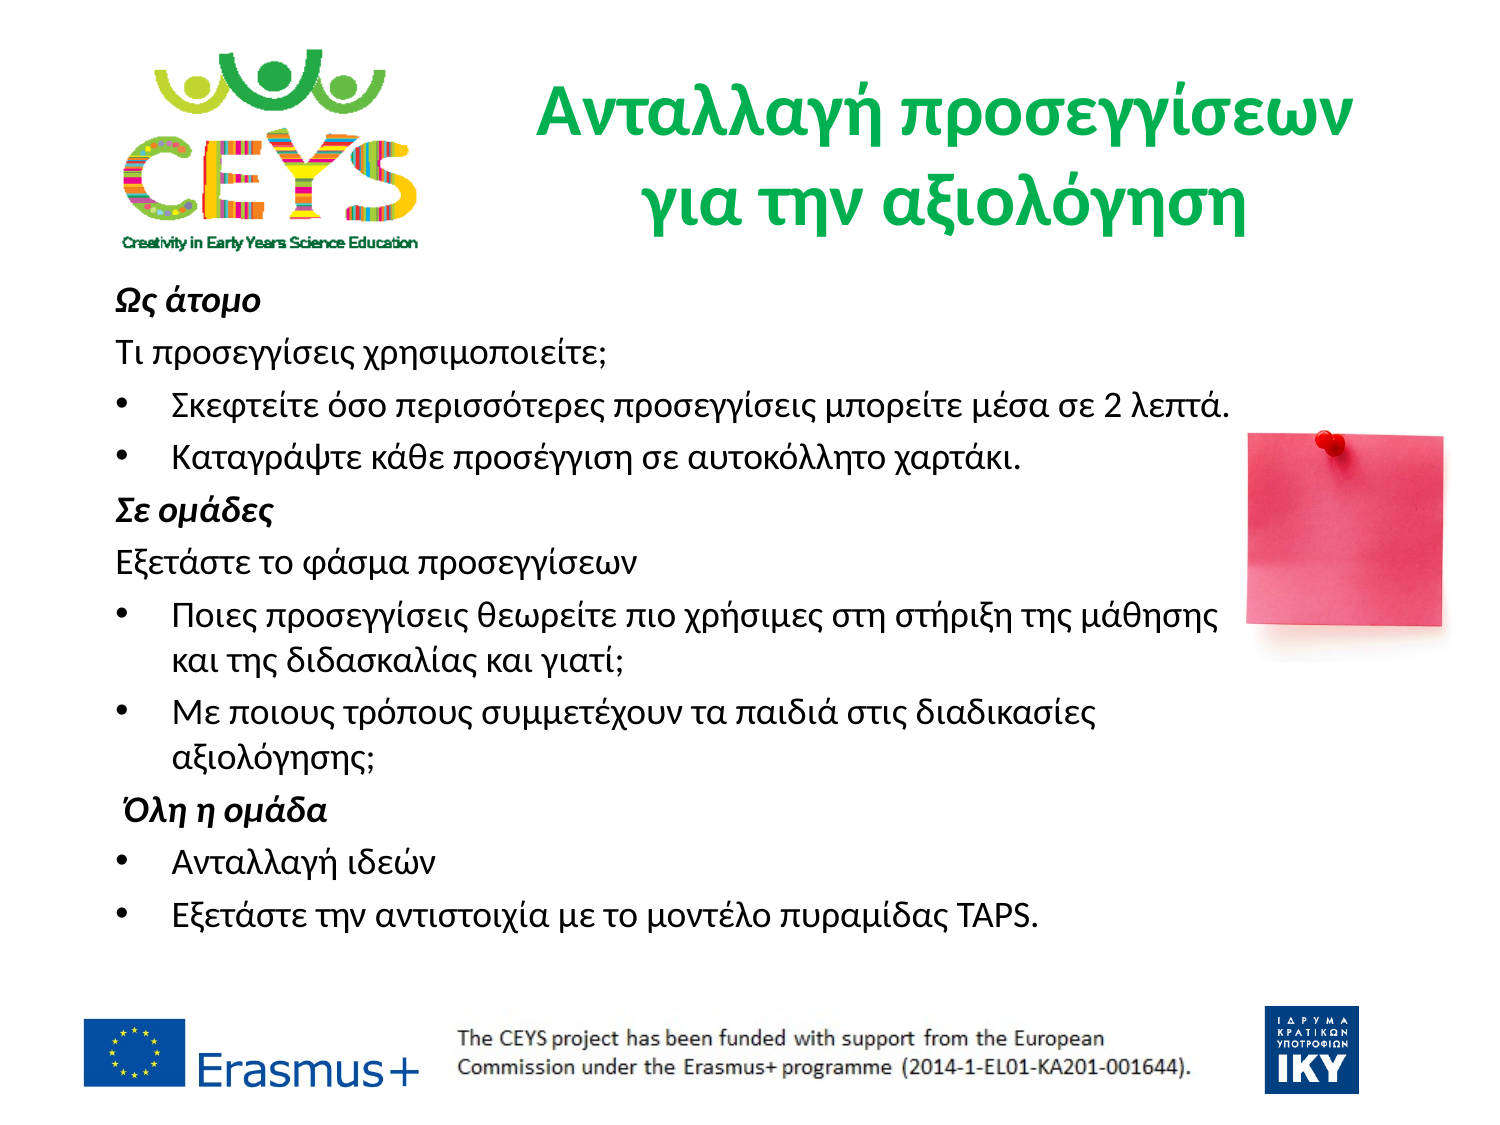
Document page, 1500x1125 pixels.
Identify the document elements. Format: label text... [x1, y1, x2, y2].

picture [444, 1008, 1205, 1097]
picture [64, 999, 438, 1106]
picture [1264, 1005, 1359, 1094]
picture [1234, 420, 1457, 662]
title Ανταλλαγή προσεγγίσεων για την αξιολόγηση [466, 45, 1425, 256]
list Ως άτομο Τι προσεγγίσεις χρησιμοποιείτε; Σκεφτείτε όσο περισσότερες προσεγγίσεις μπορείτε μέσα σε 2 λεπτά. Καταγράψτε κάθε προσέγγιση σε αυτοκόλλητο χαρτάκι. Σε ομάδες Εξετάστε το φάσμα προσεγγίσεων Ποιες προσεγγίσεις θεωρείτε πιο χρήσιμες στη στήριξη της μάθησης και της διδασκαλίας και γιατί; Με ποιους τρόπους συμμετέχουν τα παιδιά στις διαδικασίες αξιολόγησης; Όλη η ομάδα Ανταλλαγή ιδεών Εξετάστε την αντιστοιχία με το μοντέλο πυραμίδας TAPS. [100, 267, 1270, 981]
